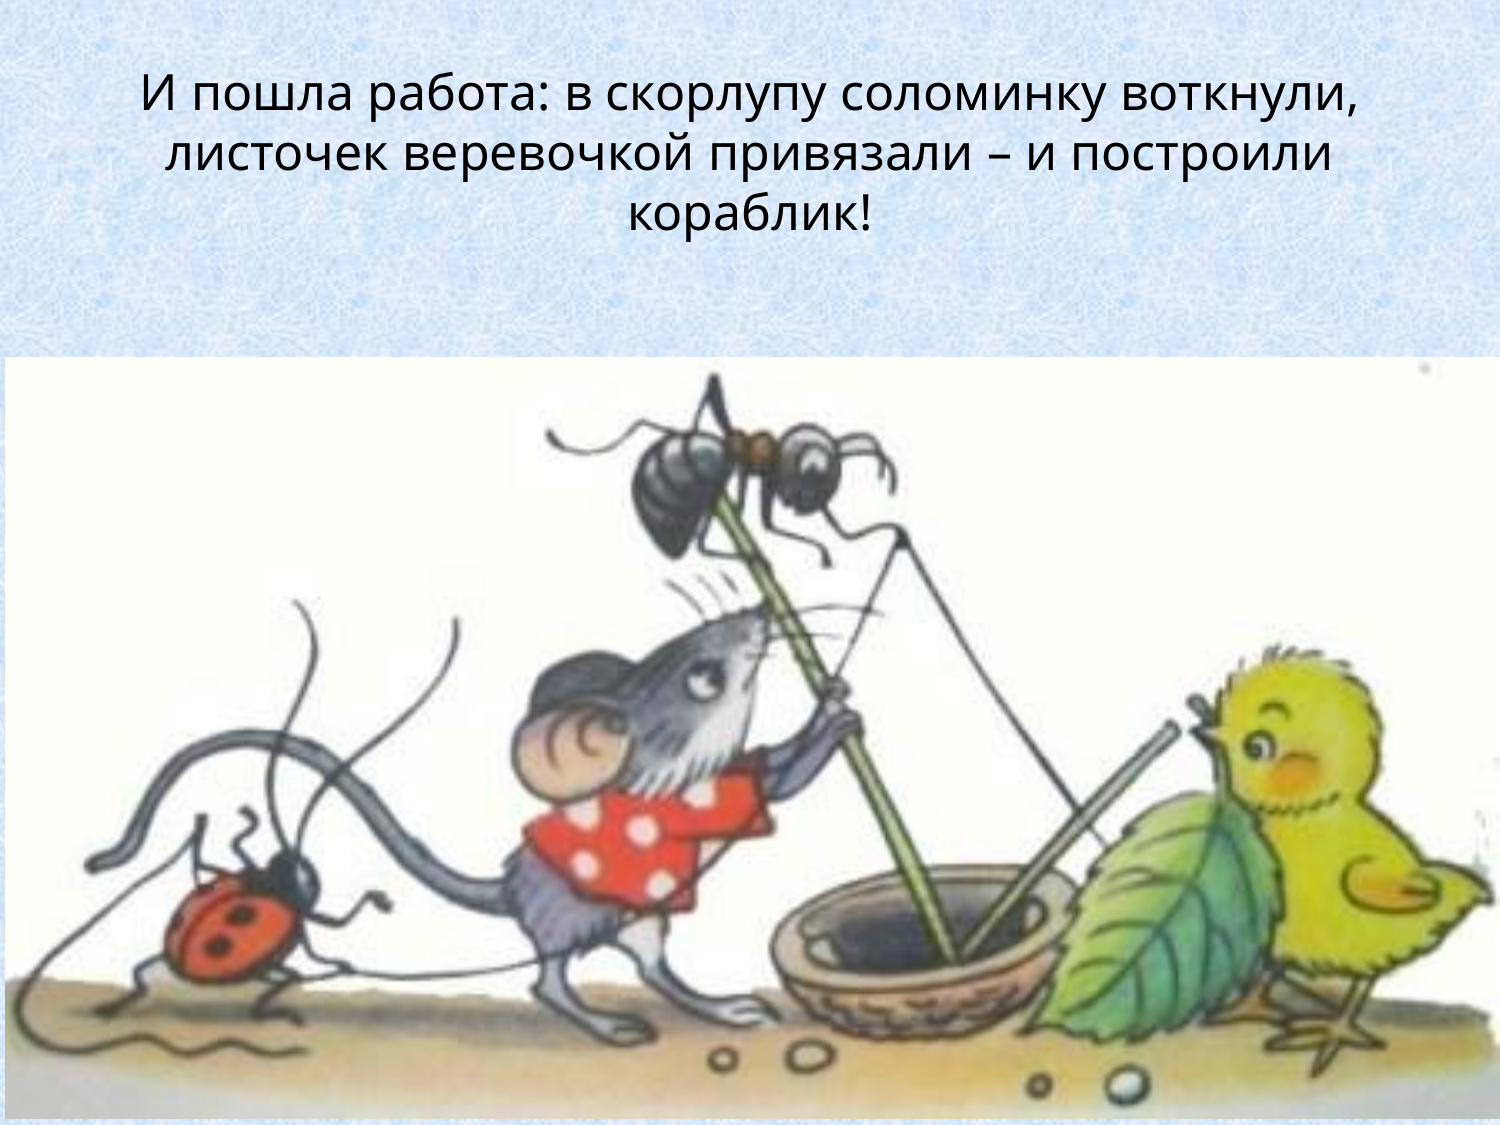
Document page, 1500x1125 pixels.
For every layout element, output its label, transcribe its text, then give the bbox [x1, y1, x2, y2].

title И пошла работа: в скорлупу соломинку воткнули, листочек веревочкой привязали – и построили кораблик! [74, 44, 1426, 233]
picture [0, 0, 1500, 1125]
